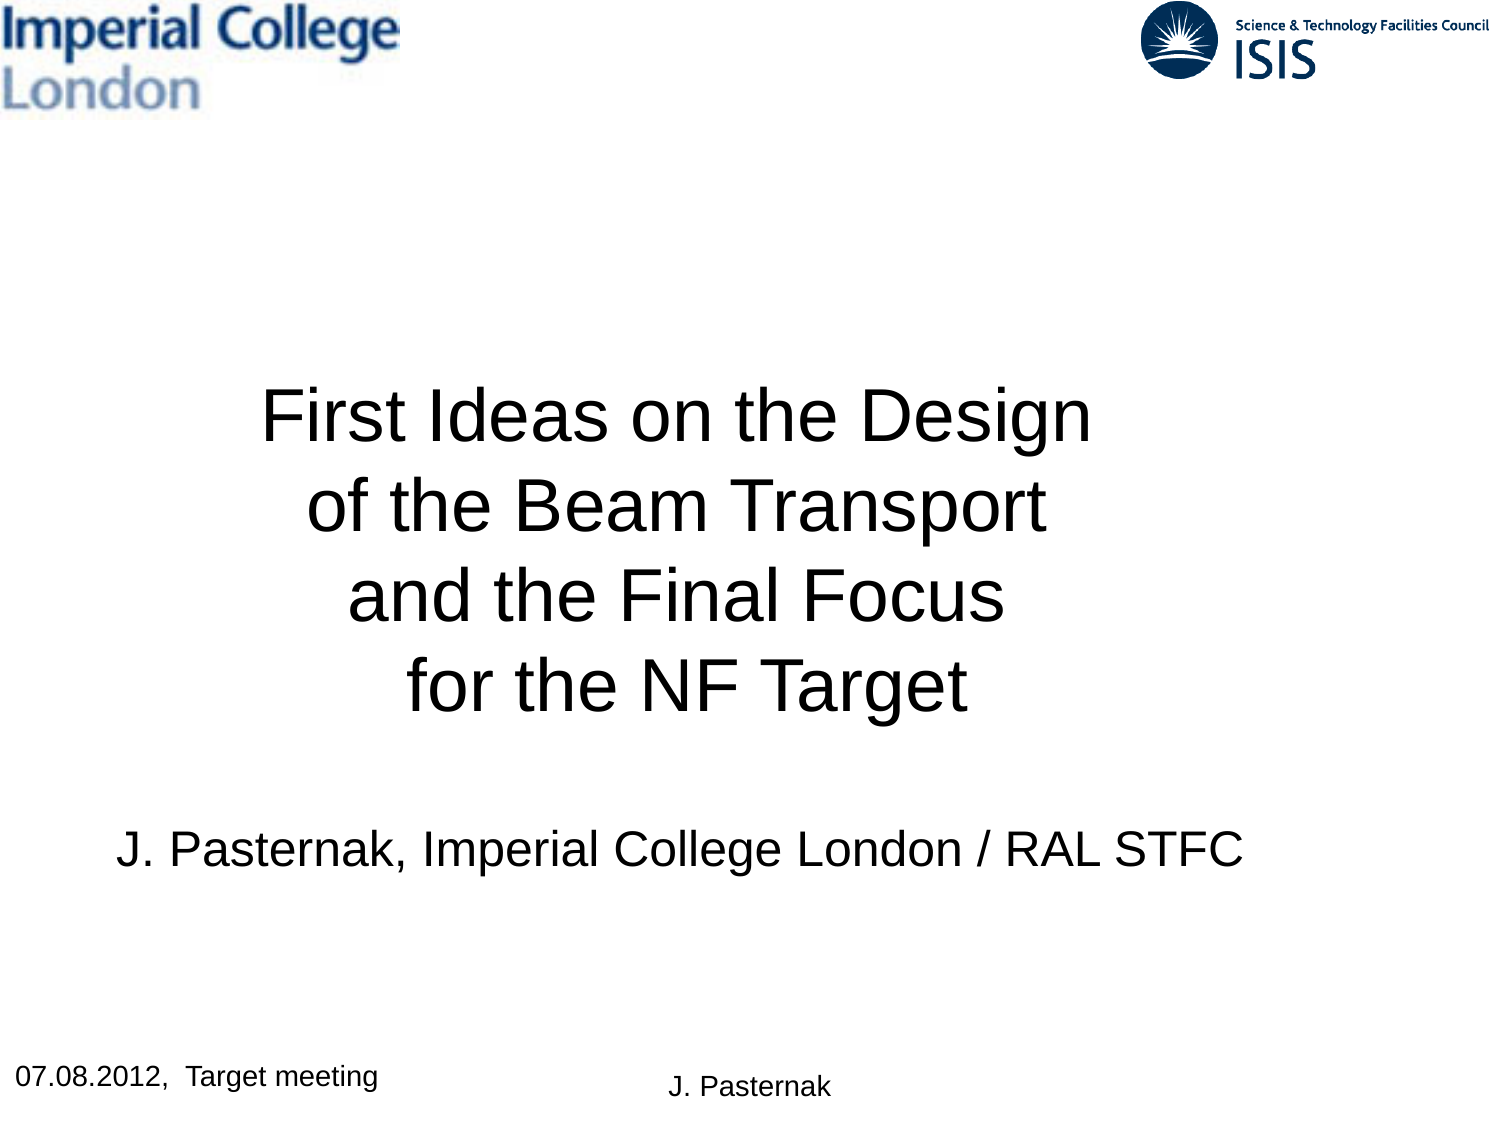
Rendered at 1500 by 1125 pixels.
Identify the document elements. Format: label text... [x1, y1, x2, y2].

picture [0, 0, 401, 121]
picture [1139, 0, 1489, 80]
footer J. Pasternak [512, 1024, 988, 1103]
text_box 07.08.2012, Target meeting [0, 1049, 527, 1125]
text_box First Ideas on the Design of the Beam Transport and the Final Focus for the NF Target J. Pasternak, Imperial College London / RAL STFC [101, 269, 1274, 945]
